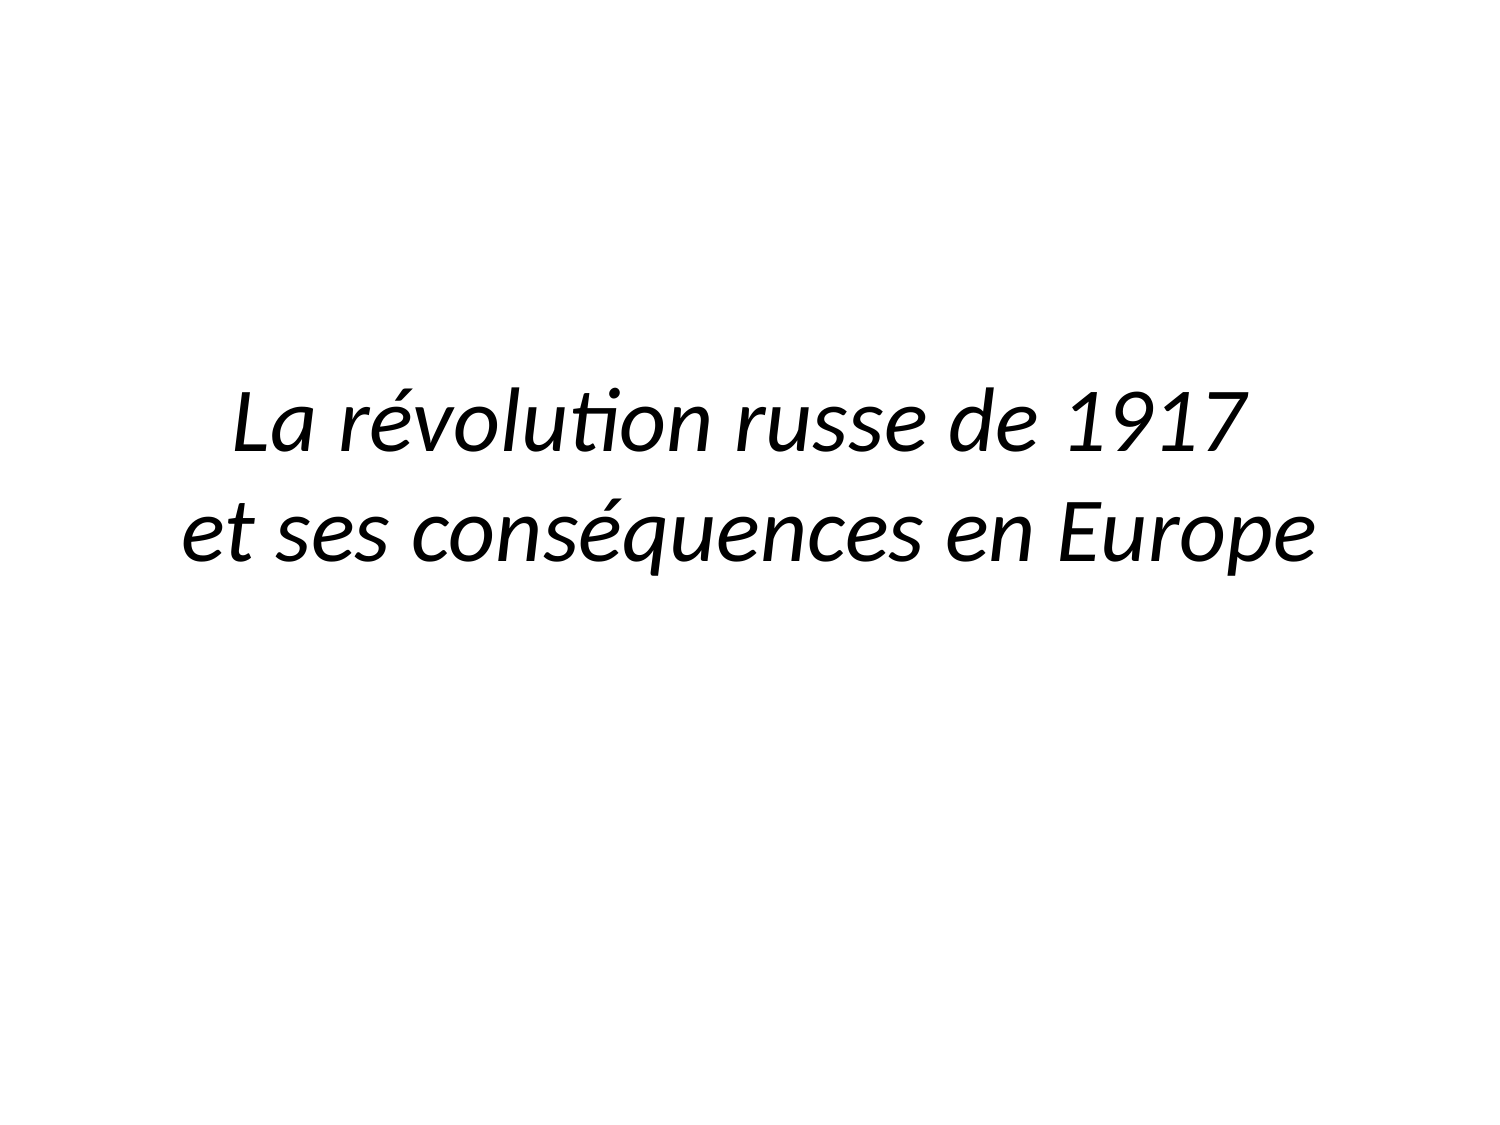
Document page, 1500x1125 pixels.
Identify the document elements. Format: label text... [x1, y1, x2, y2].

title La révolution russe de 1917 et ses conséquences en Europe [112, 349, 1388, 591]
